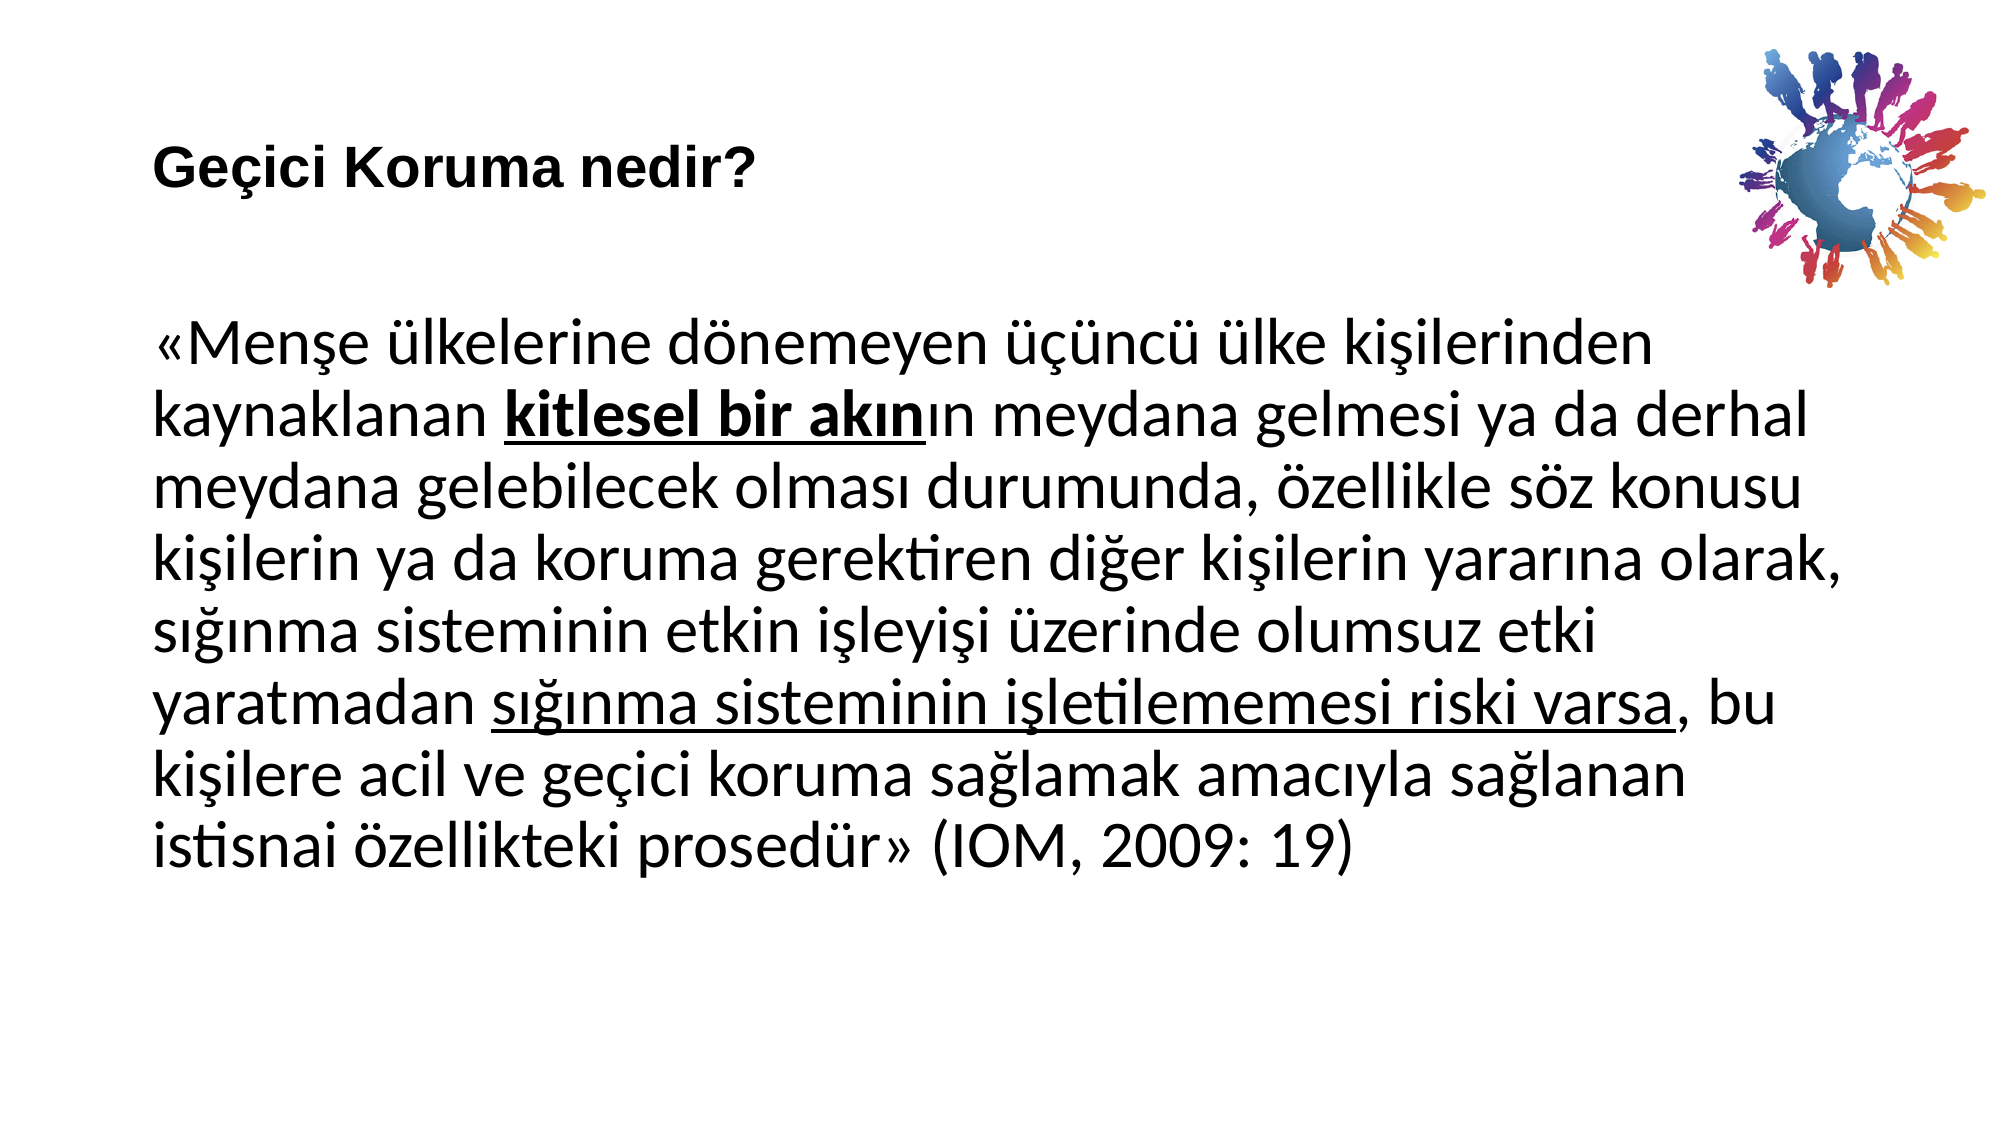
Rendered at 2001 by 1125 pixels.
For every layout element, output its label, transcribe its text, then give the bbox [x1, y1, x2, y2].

title Geçici Koruma nedir? [137, 59, 1739, 278]
list «Menşe ülkelerine dönemeyen üçüncü ülke kişilerinden kaynaklanan kitlesel bir akının meydana gelmesi ya da derhal meydana gelebilecek olması durumunda, özellikle söz konusu kişilerin ya da koruma gerektiren diğer kişilerin yararına olarak, sığınma sisteminin etkin işleyişi üzerinde olumsuz etki yaratmadan sığınma sisteminin işletilememesi riski varsa, bu kişilere acil ve geçici koruma sağlamak amacıyla sağlanan istisnai özellikteki prosedür» (IOM, 2009: 19) [137, 299, 1863, 1014]
picture [1739, 49, 1986, 288]
